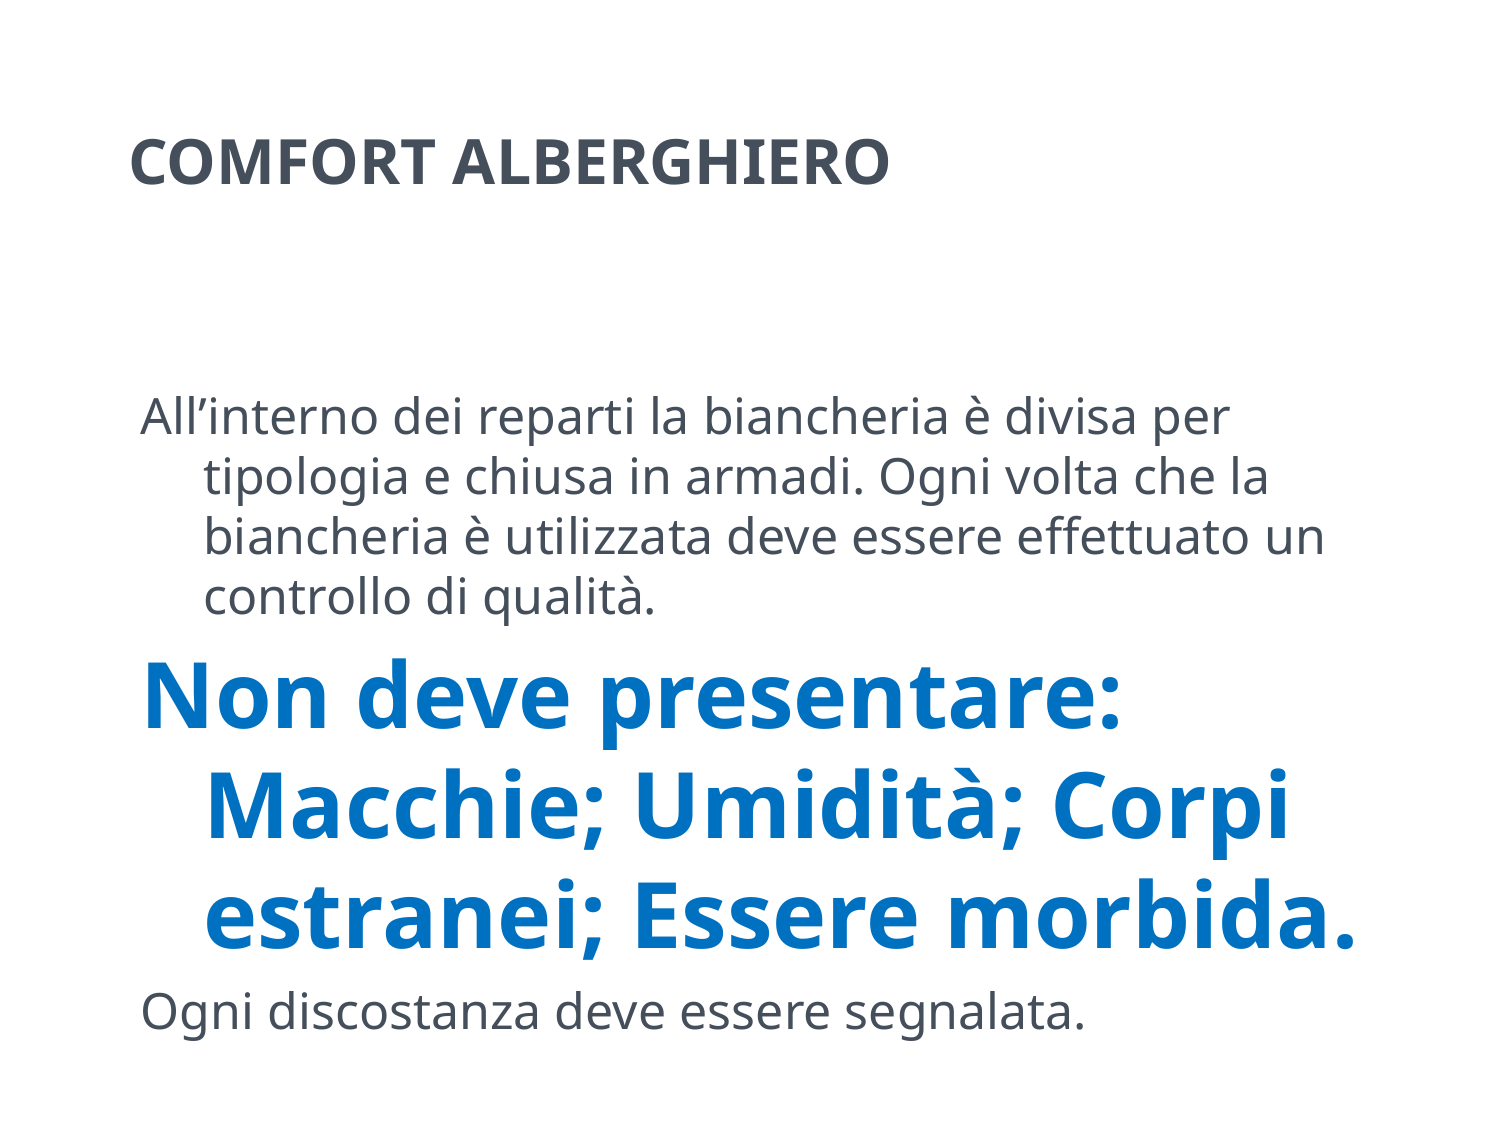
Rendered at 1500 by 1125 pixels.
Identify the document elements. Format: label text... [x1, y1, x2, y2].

list All’interno dei reparti la biancheria è divisa per tipologia e chiusa in armadi. Ogni volta che la biancheria è utilizzata deve essere effettuato un controllo di qualità. Non deve presentare: Macchie; Umidità; Corpi estranei; Essere morbida. Ogni discostanza deve essere segnalata. [113, 297, 1387, 1083]
title COMFORT ALBERGHIERO [113, 104, 1387, 212]
